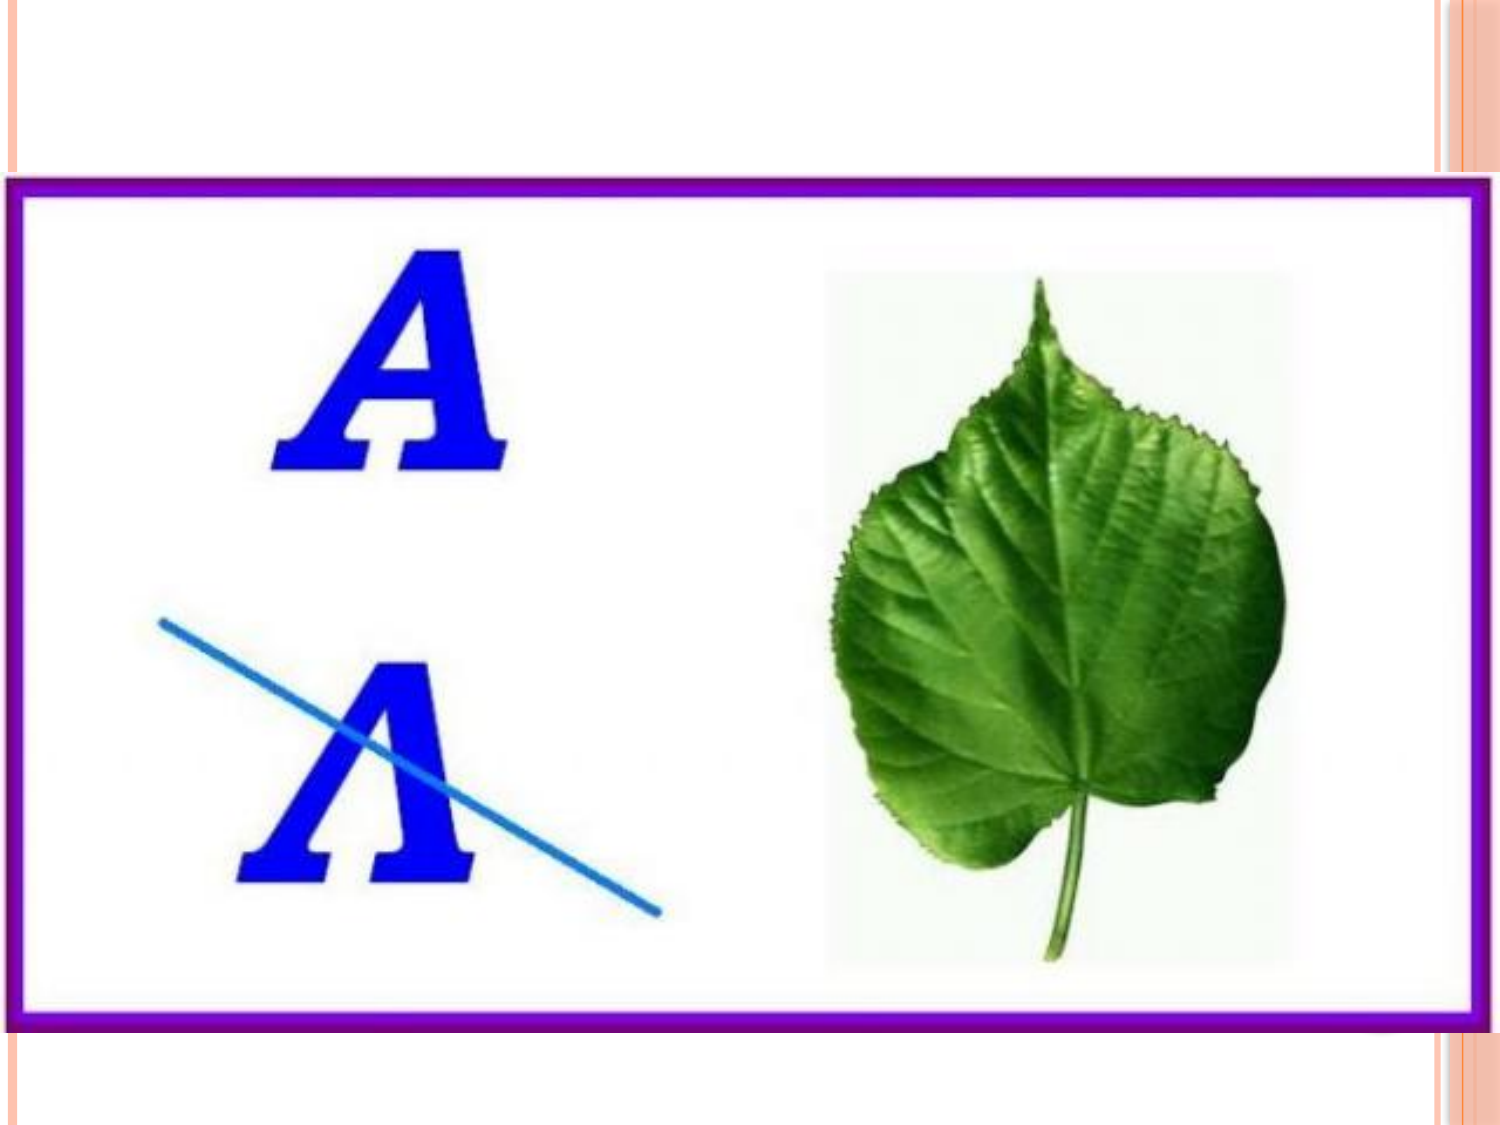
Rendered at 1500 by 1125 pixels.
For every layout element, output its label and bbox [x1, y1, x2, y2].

list [0, 172, 1500, 1034]
